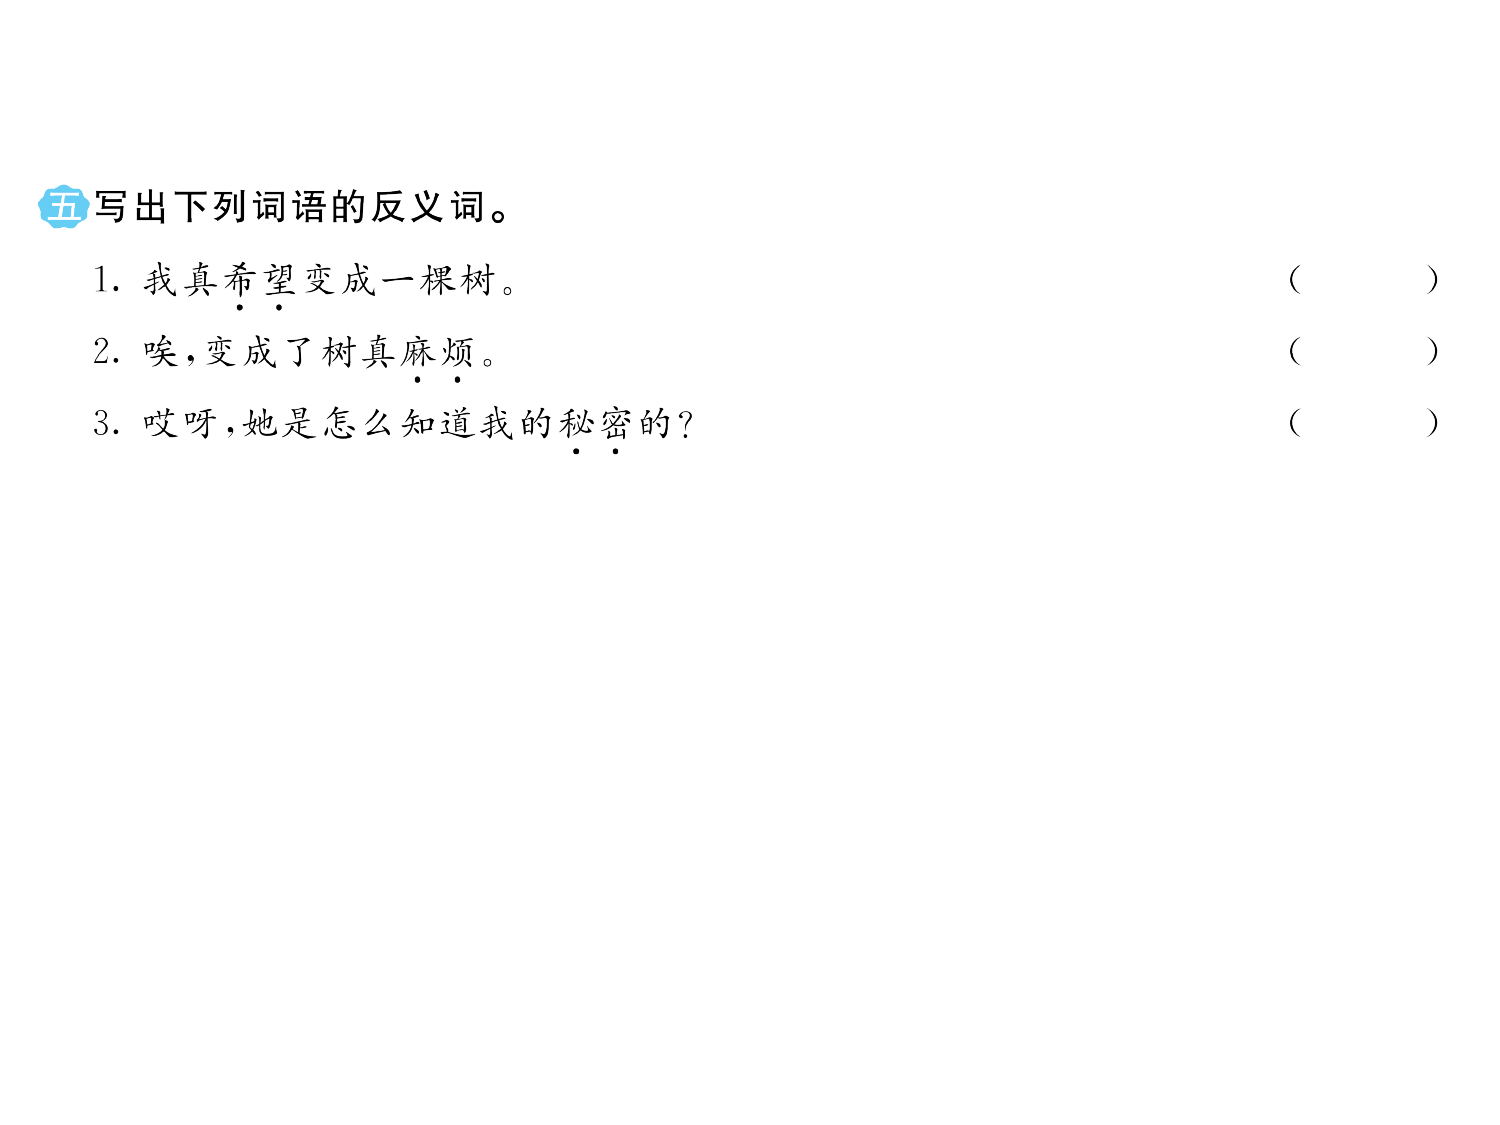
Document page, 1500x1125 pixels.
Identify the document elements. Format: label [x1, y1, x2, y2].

picture [35, 177, 1453, 467]
